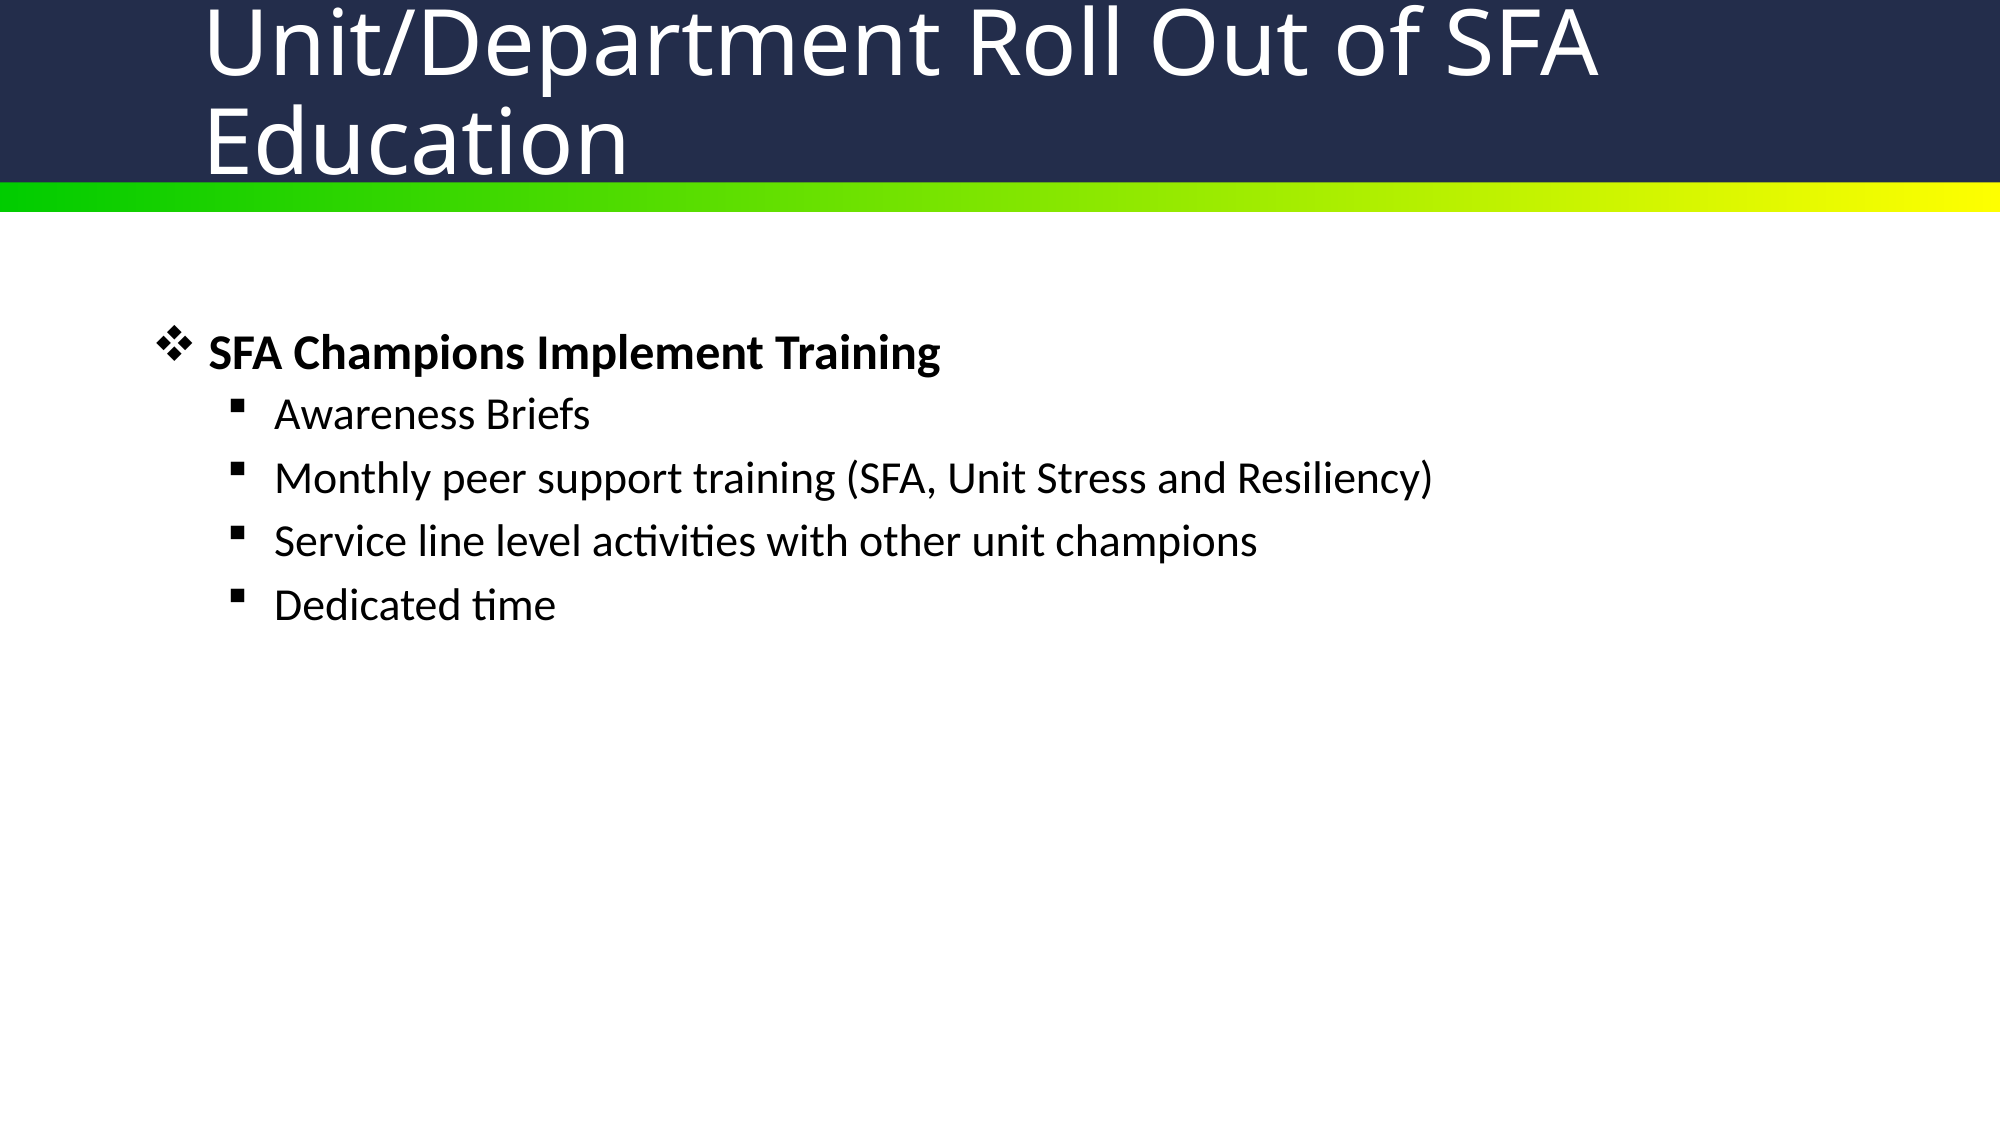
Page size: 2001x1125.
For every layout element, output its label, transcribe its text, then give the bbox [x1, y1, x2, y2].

title Unit/Department Roll Out of SFA Education [187, 12, 1863, 178]
text_box SFA Champions Implement Training Awareness Briefs Monthly peer support training (SFA, Unit Stress and Resiliency) Service line level activities with other unit champions Dedicated time [137, 312, 1700, 686]
